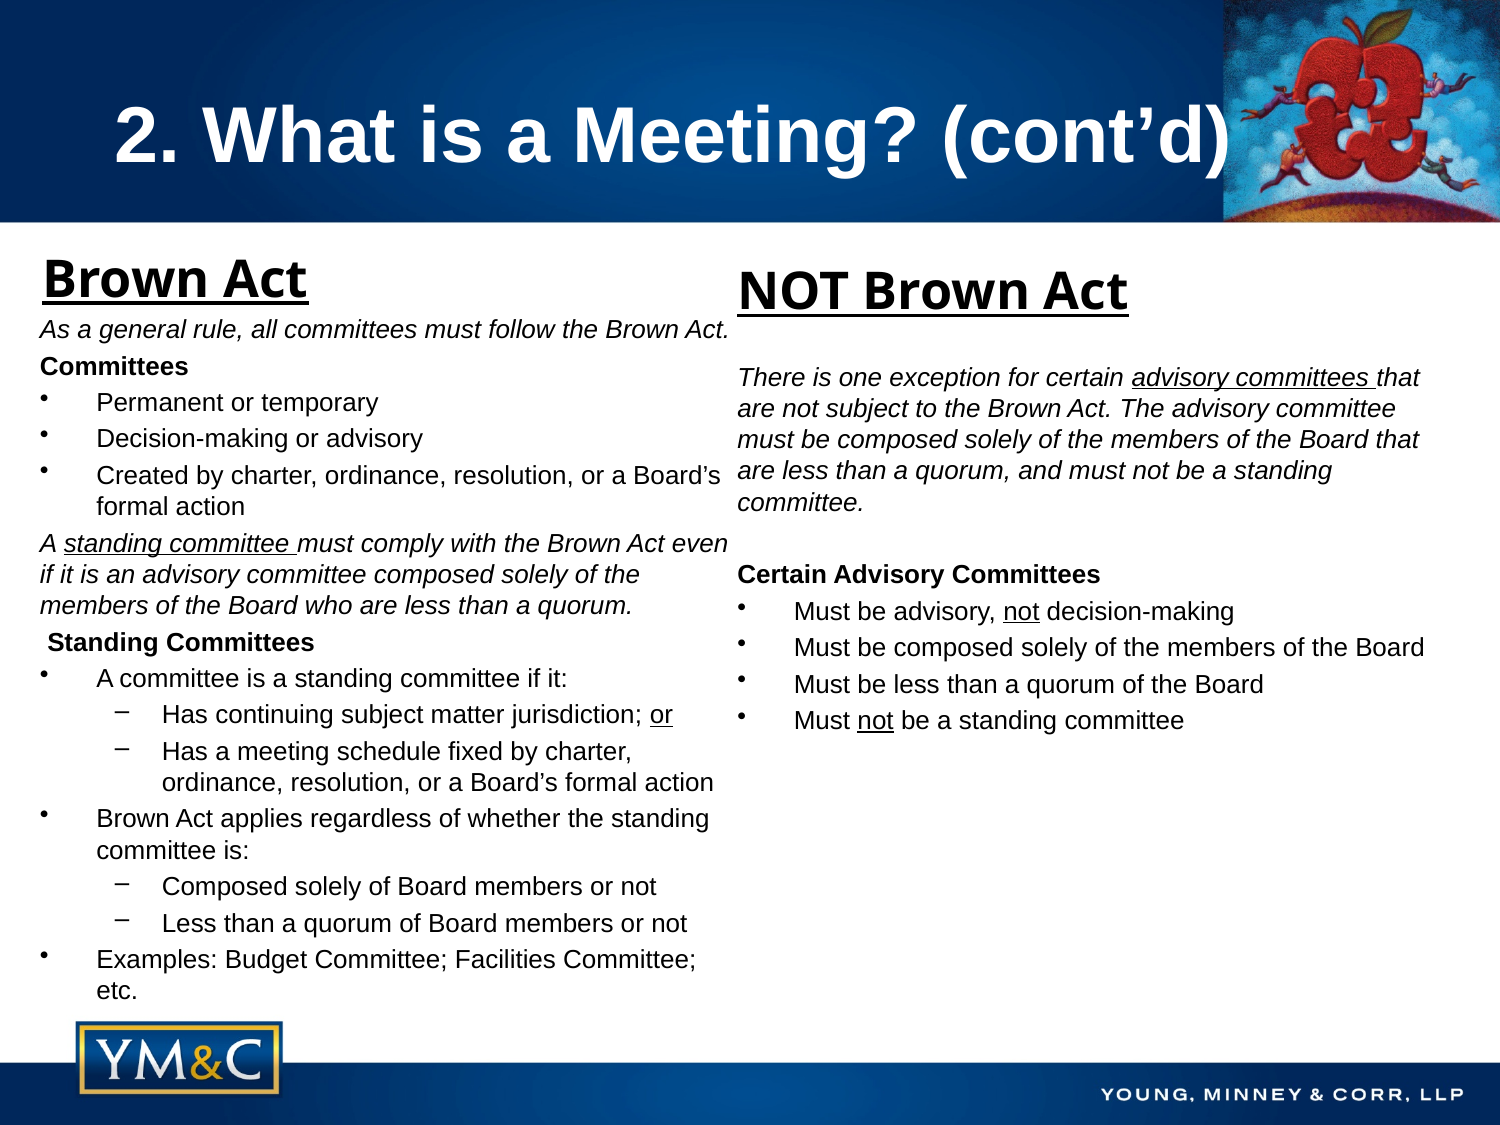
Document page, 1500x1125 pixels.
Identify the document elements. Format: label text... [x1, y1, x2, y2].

list Brown Act As a general rule, all committees must follow the Brown Act. Committees Permanent or temporary Decision-making or advisory Created by charter, ordinance, resolution, or a Board’s formal action A standing committee must comply with the Brown Act even if it is an advisory committee composed solely of the members of the Board who are less than a quorum. Standing Committees A committee is a standing committee if it: Has continuing subject matter jurisdiction; or Has a meeting schedule fixed by charter, ordinance, resolution, or a Board’s formal action Brown Act applies regardless of whether the standing committee is: Composed solely of Board members or not Less than a quorum of Board members or not Examples: Budget Committee; Facilities Committee; etc. NOT Brown Act There is one exception for certain advisory committees that are not subject to the Brown Act. The advisory committee must be composed solely of the members of the Board that are less than a quorum, and must not be a standing committee. Certain Advisory Committees Must be advisory, not decision-making Must be composed solely of the members of the Board Must be less than a quorum of the Board Must not be a standing committee [24, 249, 1451, 1088]
picture [0, 0, 1500, 1125]
title 2. What is a Meeting? (cont’d) [99, 74, 1263, 188]
